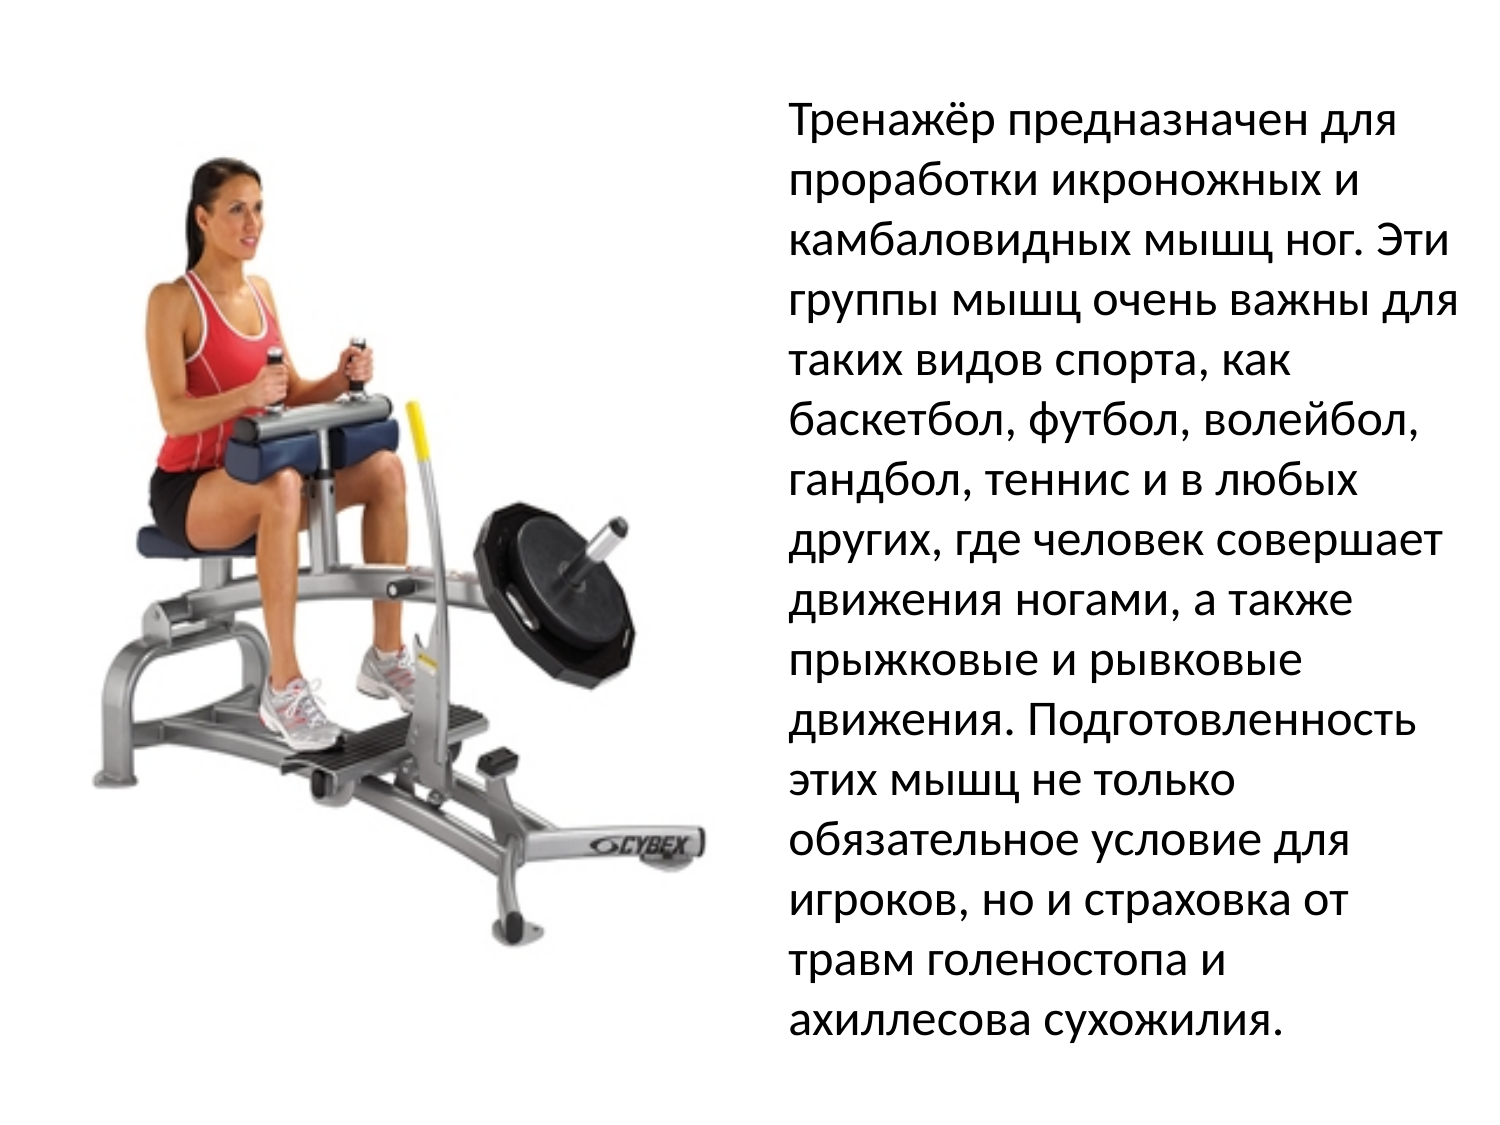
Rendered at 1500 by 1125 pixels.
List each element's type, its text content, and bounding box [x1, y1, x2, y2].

text_box Тренажёр предназначен для проработки икроножных и камбаловидных мышц ног. Эти группы мышц очень важны для таких видов спорта, как баскетбол, футбол, волейбол, гандбол, теннис и в любых других, где человек совершает движения ногами, а также прыжковые и рывковые движения. Подготовленность этих мышц не только обязательное условие для игроков, но и страховка от травм голеностопа и ахиллесова сухожилия. [773, 78, 1477, 1053]
picture [88, 101, 715, 1012]
